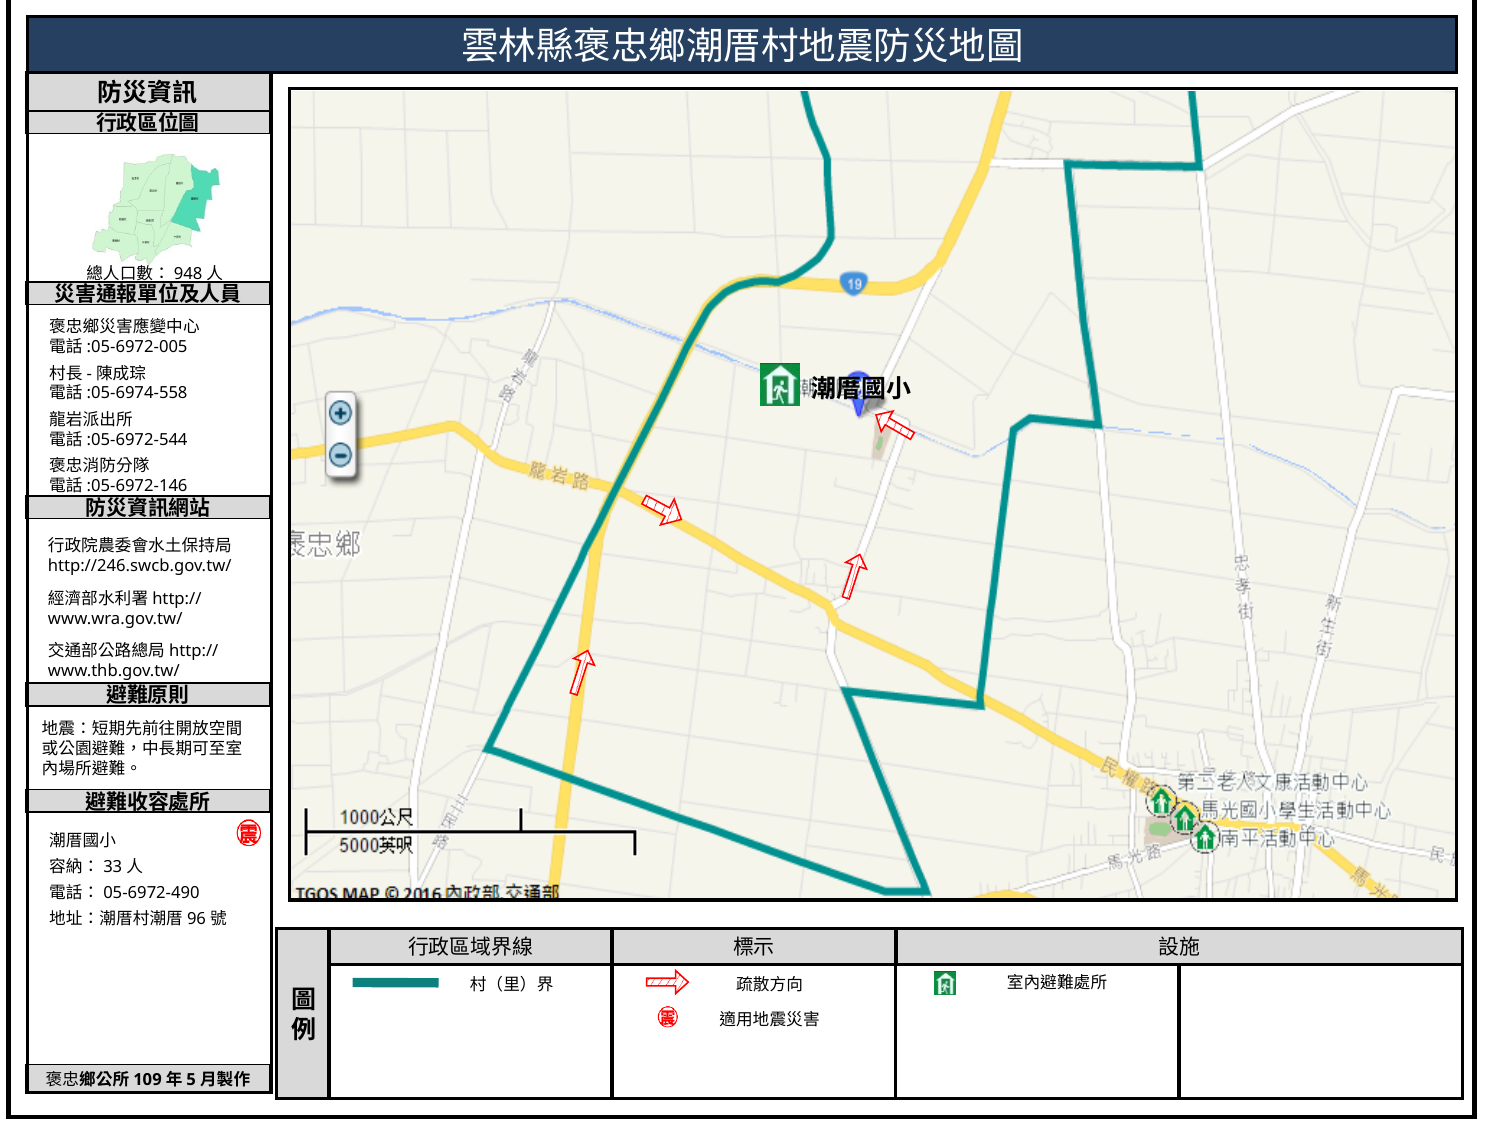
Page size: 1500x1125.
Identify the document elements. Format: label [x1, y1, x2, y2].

picture [234, 817, 263, 848]
text_box [8, 0, 1475, 1118]
picture [760, 363, 800, 406]
text_box [640, 965, 899, 1037]
text_box [917, 963, 1197, 1001]
